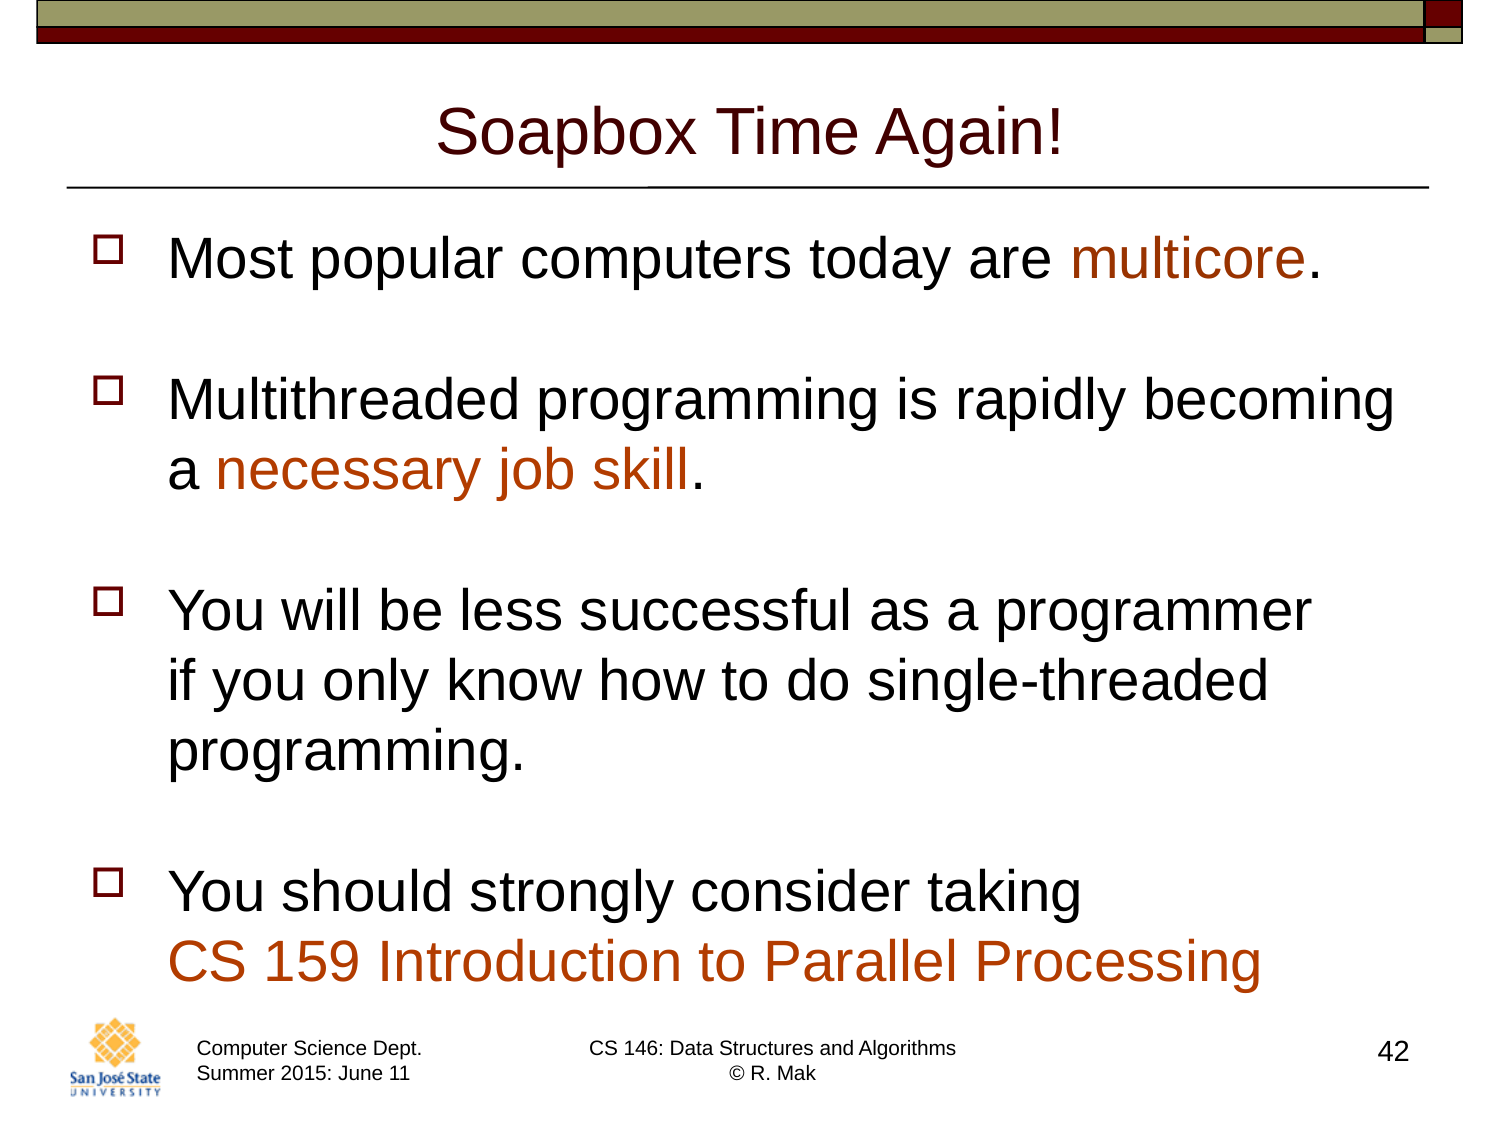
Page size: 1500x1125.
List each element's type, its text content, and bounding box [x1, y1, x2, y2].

slide_number 42 [1112, 1025, 1425, 1100]
list Most popular computers today are multicore. Multithreaded programming is rapidly becoming a necessary job skill. You will be less successful as a programmer if you only know how to do single-threaded programming. You should strongly consider taking CS 159 Introduction to Parallel Processing [75, 212, 1425, 1006]
picture [60, 1012, 166, 1112]
title Soapbox Time Again! [75, 67, 1425, 175]
